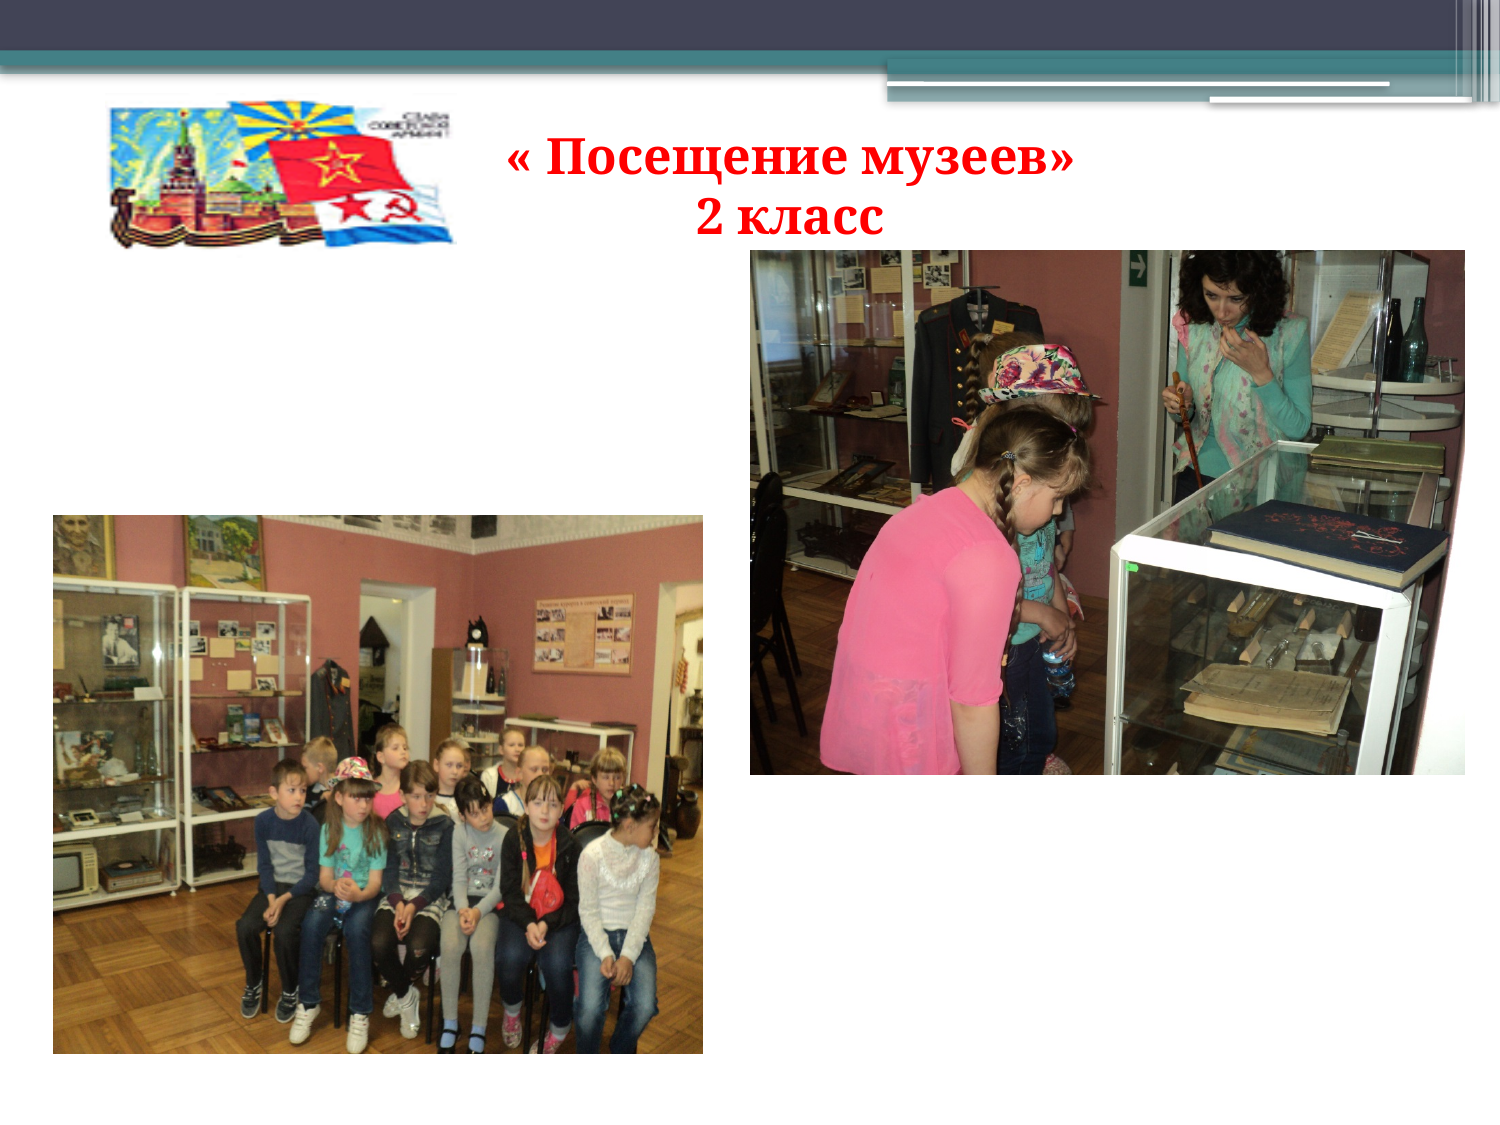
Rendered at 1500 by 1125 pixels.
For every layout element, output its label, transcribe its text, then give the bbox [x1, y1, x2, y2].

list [749, 250, 1466, 776]
text_box « Посещение музеев» 2 класс [465, 117, 1301, 252]
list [52, 514, 703, 1054]
picture [105, 93, 458, 258]
